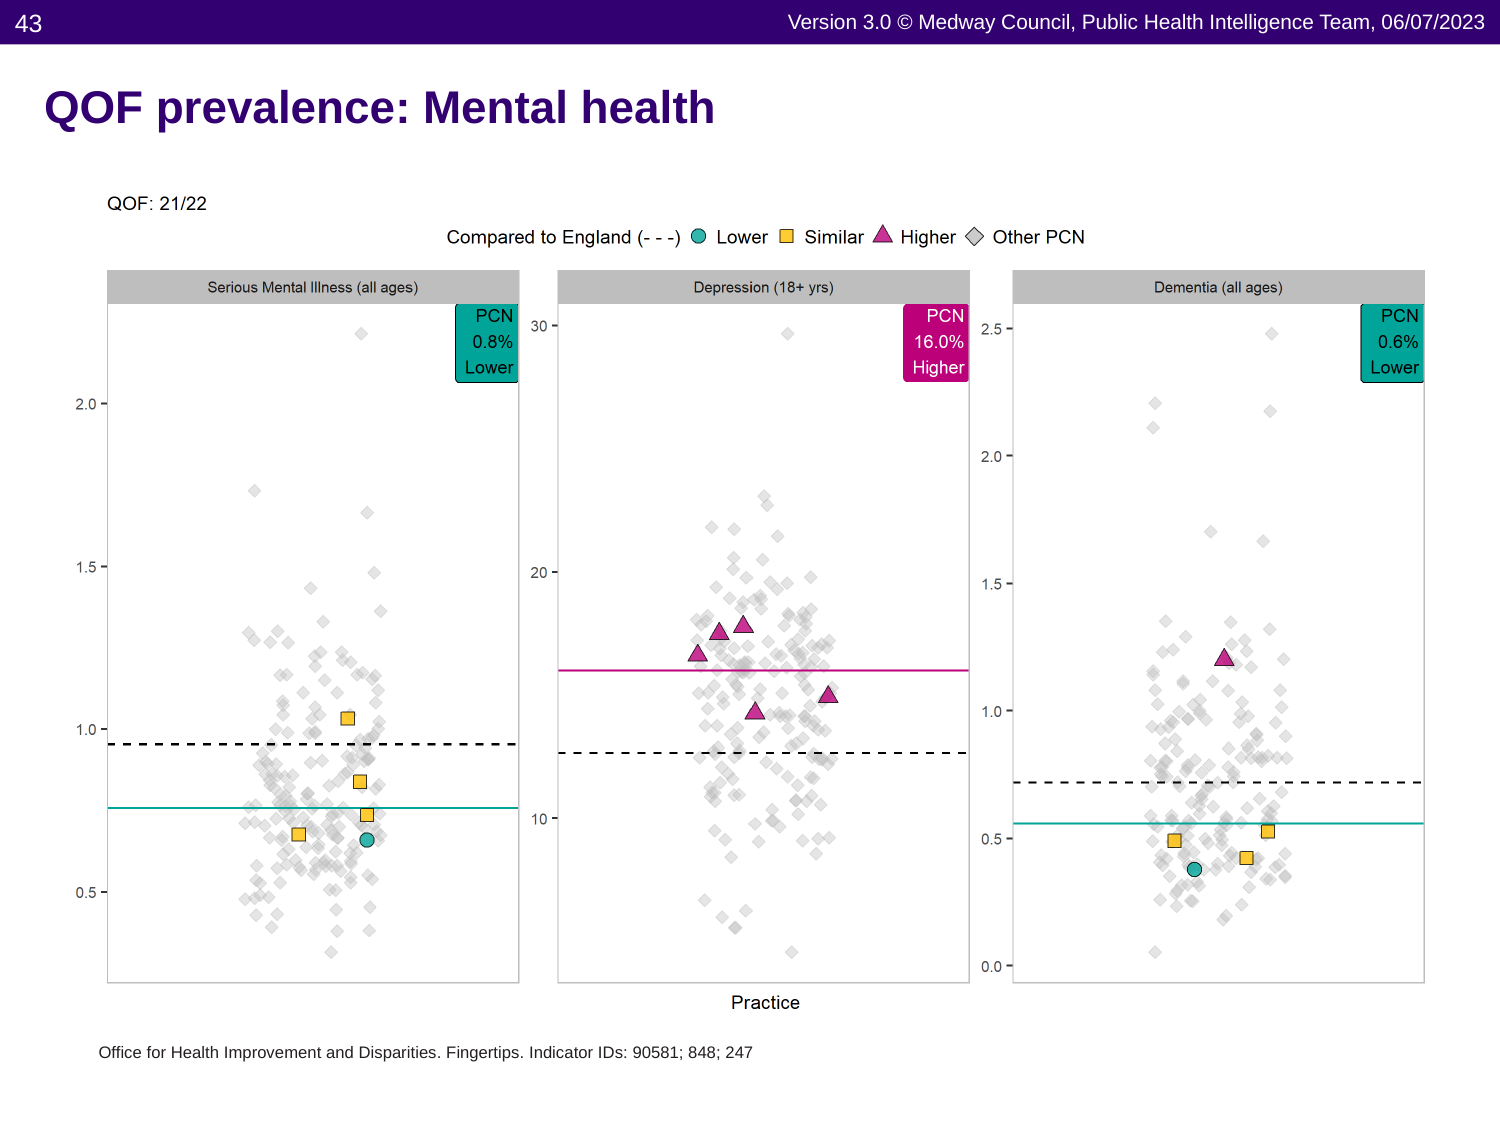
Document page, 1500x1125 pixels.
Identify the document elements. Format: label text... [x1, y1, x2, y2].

list Office for Health Improvement and Disparities. Fingertips. Indicator IDs: 90581; 848; 247 [64, 1035, 1436, 1106]
title QOF prevalence: Mental health [29, 70, 1471, 138]
list Version 3.0 © Medway Council, Public Health Intelligence Team, 06/07/2023 [419, 0, 1500, 43]
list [64, 184, 1436, 1024]
list 43 [0, 0, 95, 95]
